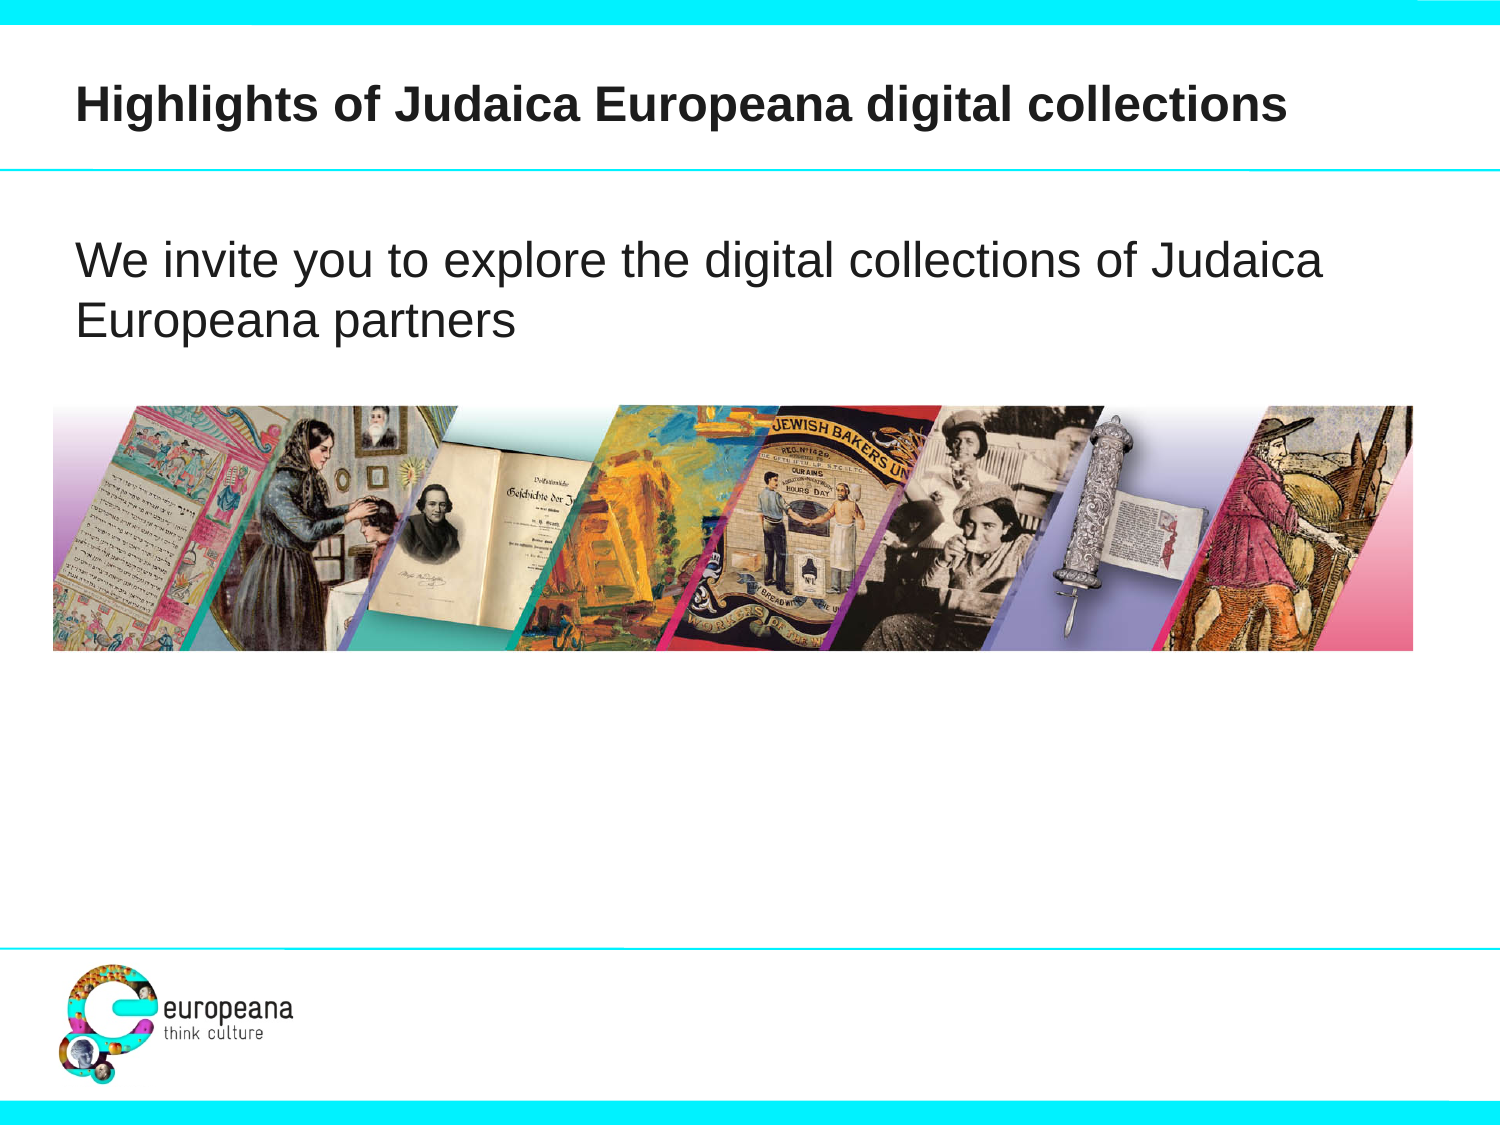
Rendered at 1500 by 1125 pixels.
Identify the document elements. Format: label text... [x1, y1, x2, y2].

picture [58, 962, 159, 1087]
list We invite you to explore the digital collections of Judaica Europeana partners [74, 219, 1400, 383]
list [52, 385, 1414, 670]
picture [163, 995, 294, 1042]
title Highlights of Judaica Europeana digital collections [74, 18, 1426, 185]
